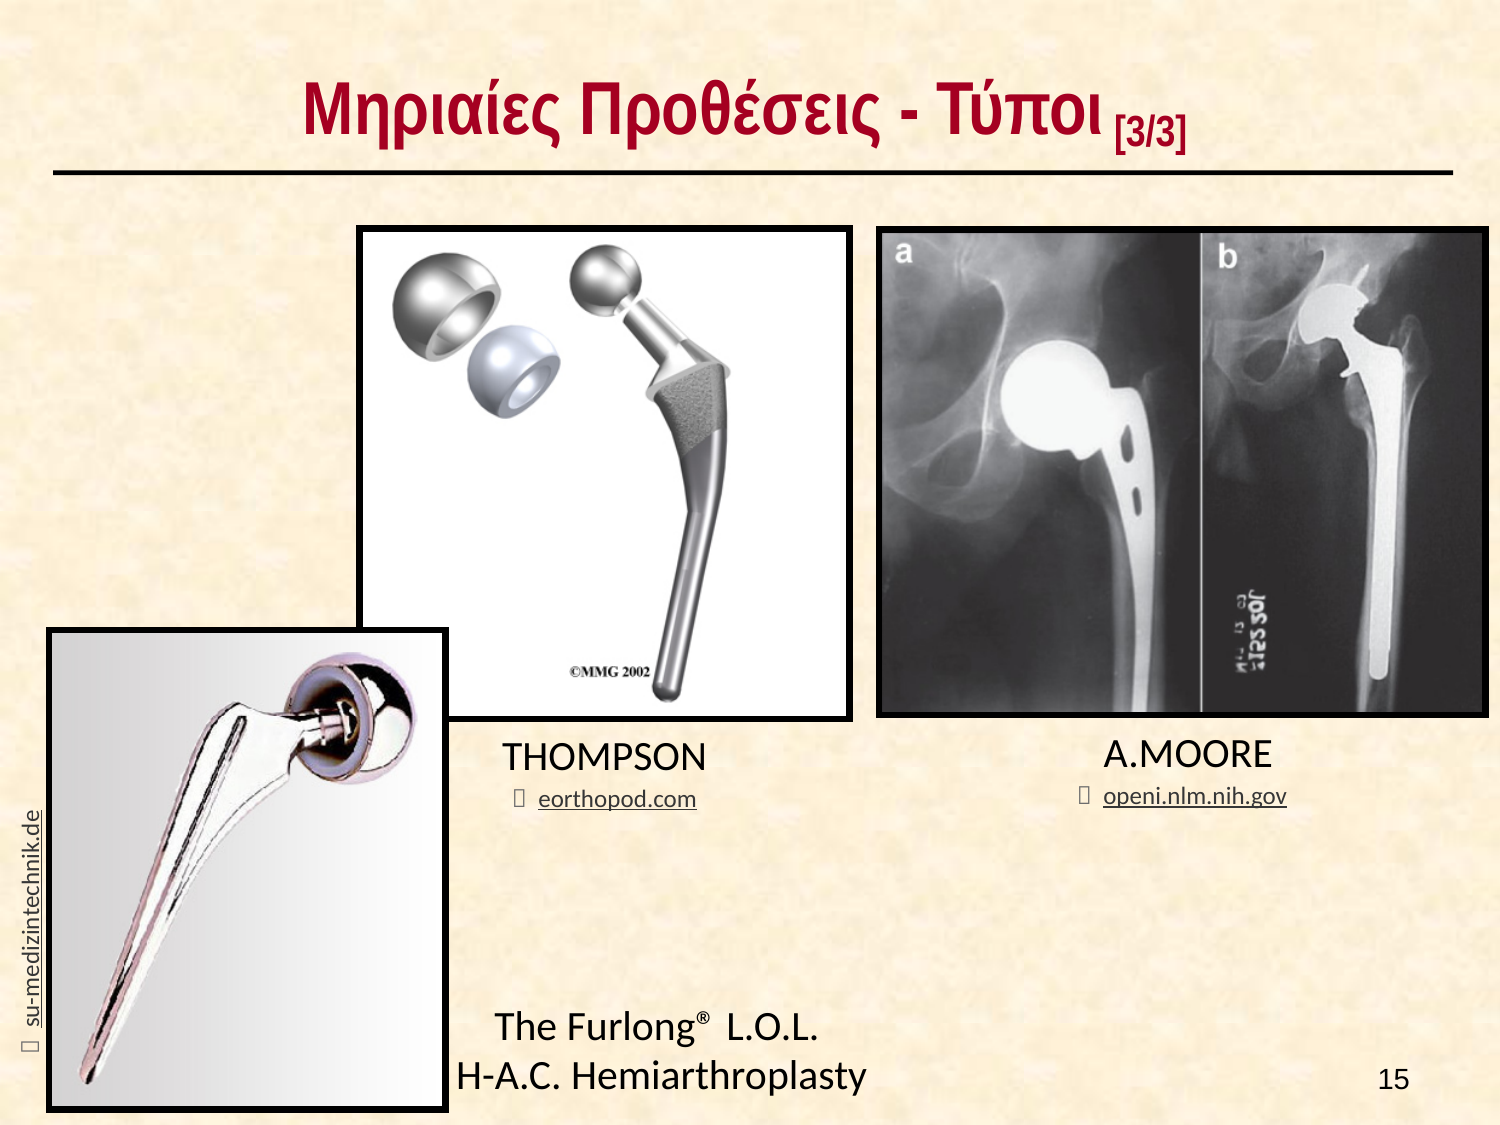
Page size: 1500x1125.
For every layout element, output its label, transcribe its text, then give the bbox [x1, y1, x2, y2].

text_box A.MOORE [1089, 721, 1299, 772]
title Μηριαίες Προθέσεις - Τύποι [3/3] [74, 30, 1426, 185]
text_box  su-medizintechnik.de [6, 780, 46, 1084]
text_box  eorthopod.com [486, 774, 723, 820]
text_box THOMPSON [449, 721, 871, 786]
slide_number 14 [1074, 1024, 1426, 1103]
text_box  openi.nlm.nih.gov [1009, 772, 1355, 817]
text_box The Furlong® L.O.L. H-A.C. Hemiarthroplasty [449, 991, 904, 1106]
picture [0, 0, 1500, 1125]
